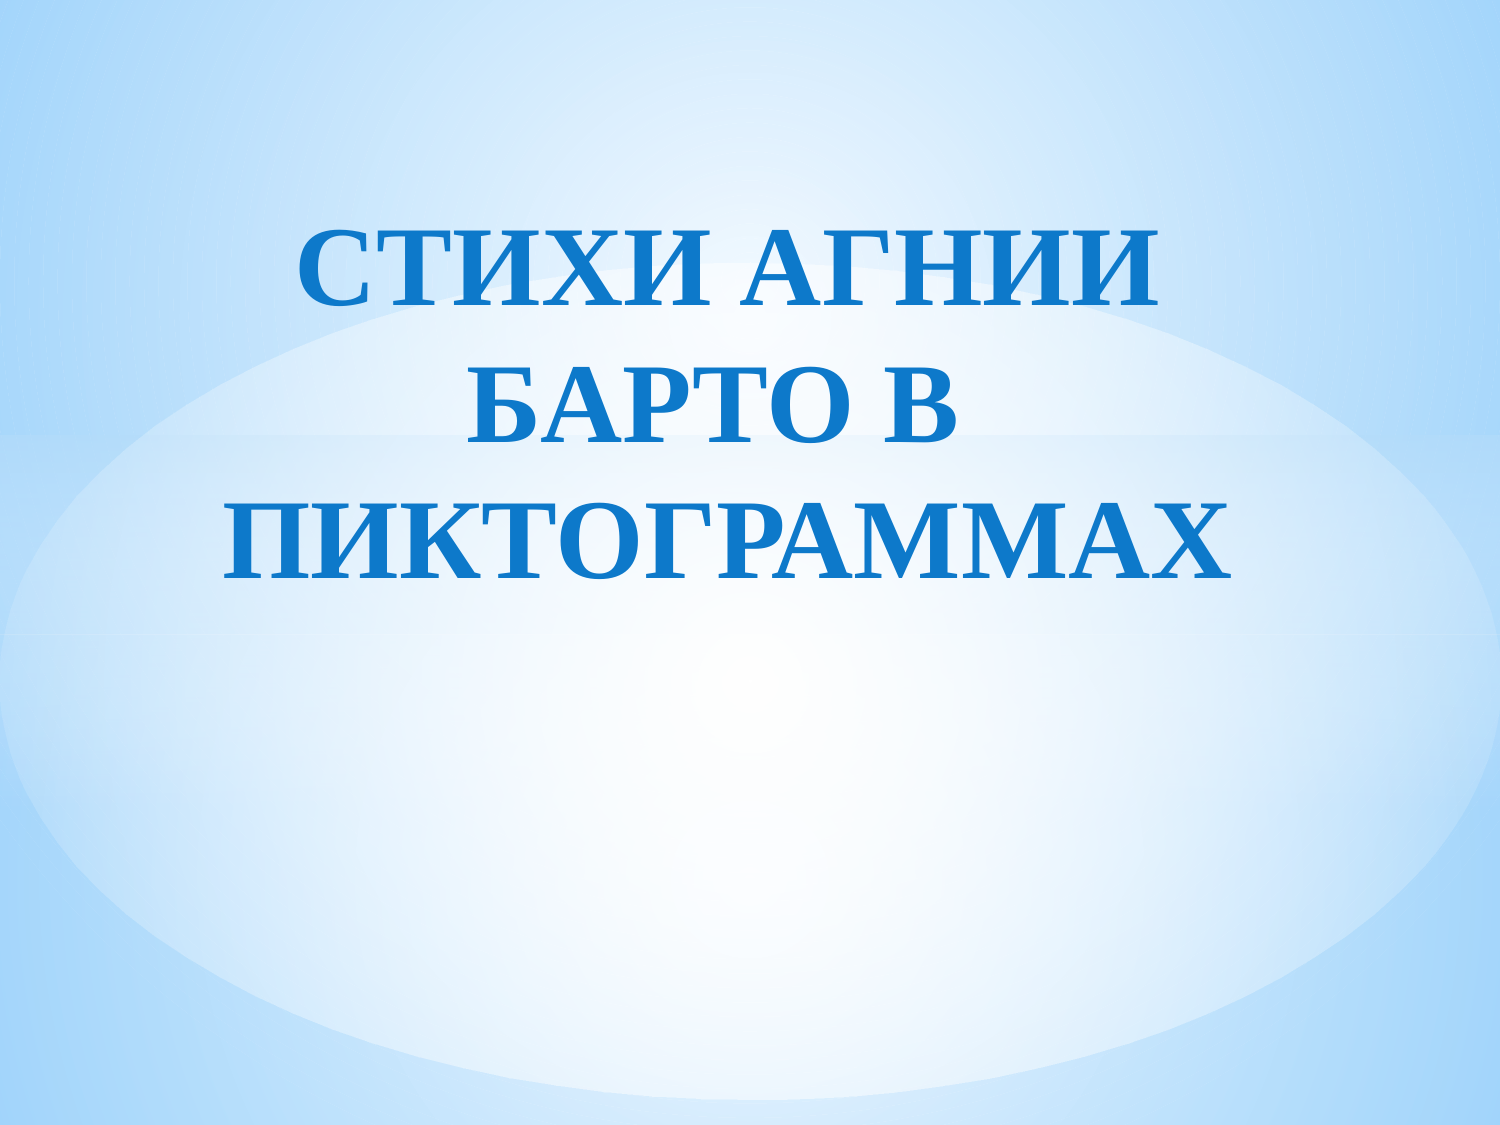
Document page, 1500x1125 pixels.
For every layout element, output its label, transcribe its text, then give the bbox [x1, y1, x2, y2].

subtitle [218, 775, 1269, 1020]
title СТИХИ АГНИИ БАРТО В ПИКТОГРАММАХ [123, 184, 1301, 610]
